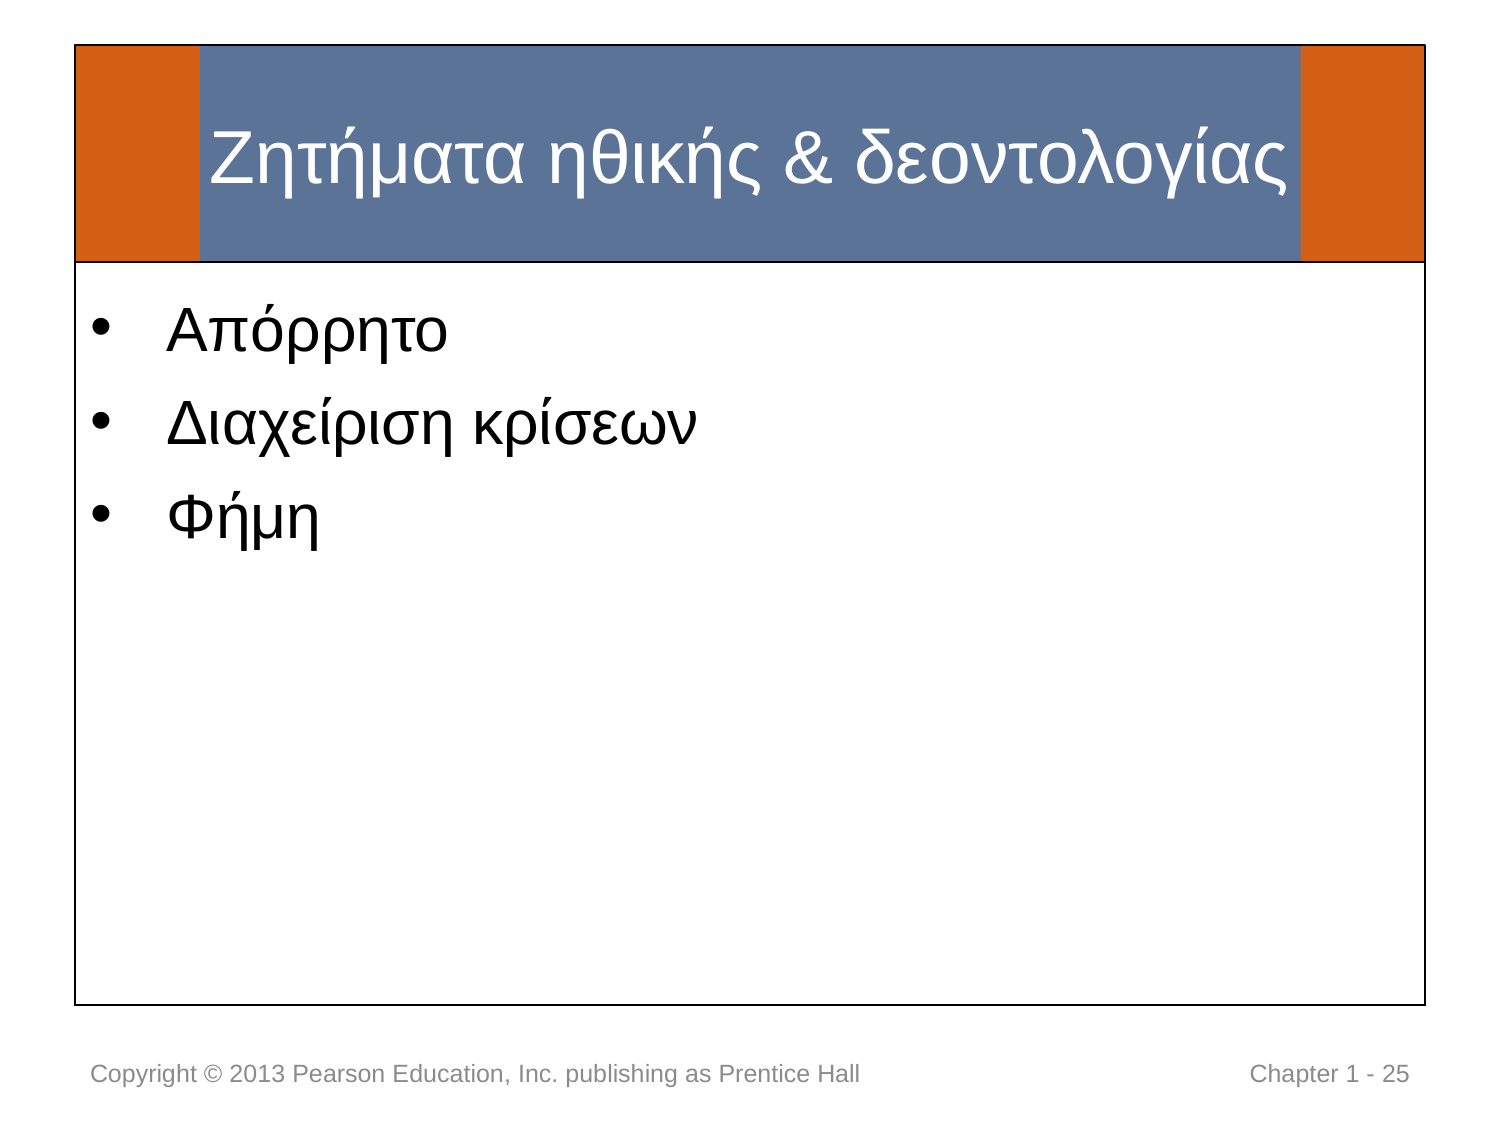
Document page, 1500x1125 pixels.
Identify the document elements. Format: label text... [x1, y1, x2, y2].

slide_number Chapter 1 - 25 [1074, 1042, 1425, 1103]
slide_number Copyright © 2013 Pearson Education, Inc. publishing as Prentice Hall [75, 1042, 900, 1103]
text_box [73, 43, 1427, 264]
list Απόρρητο Διαχείριση κρίσεων Φήμη [74, 264, 1426, 1006]
